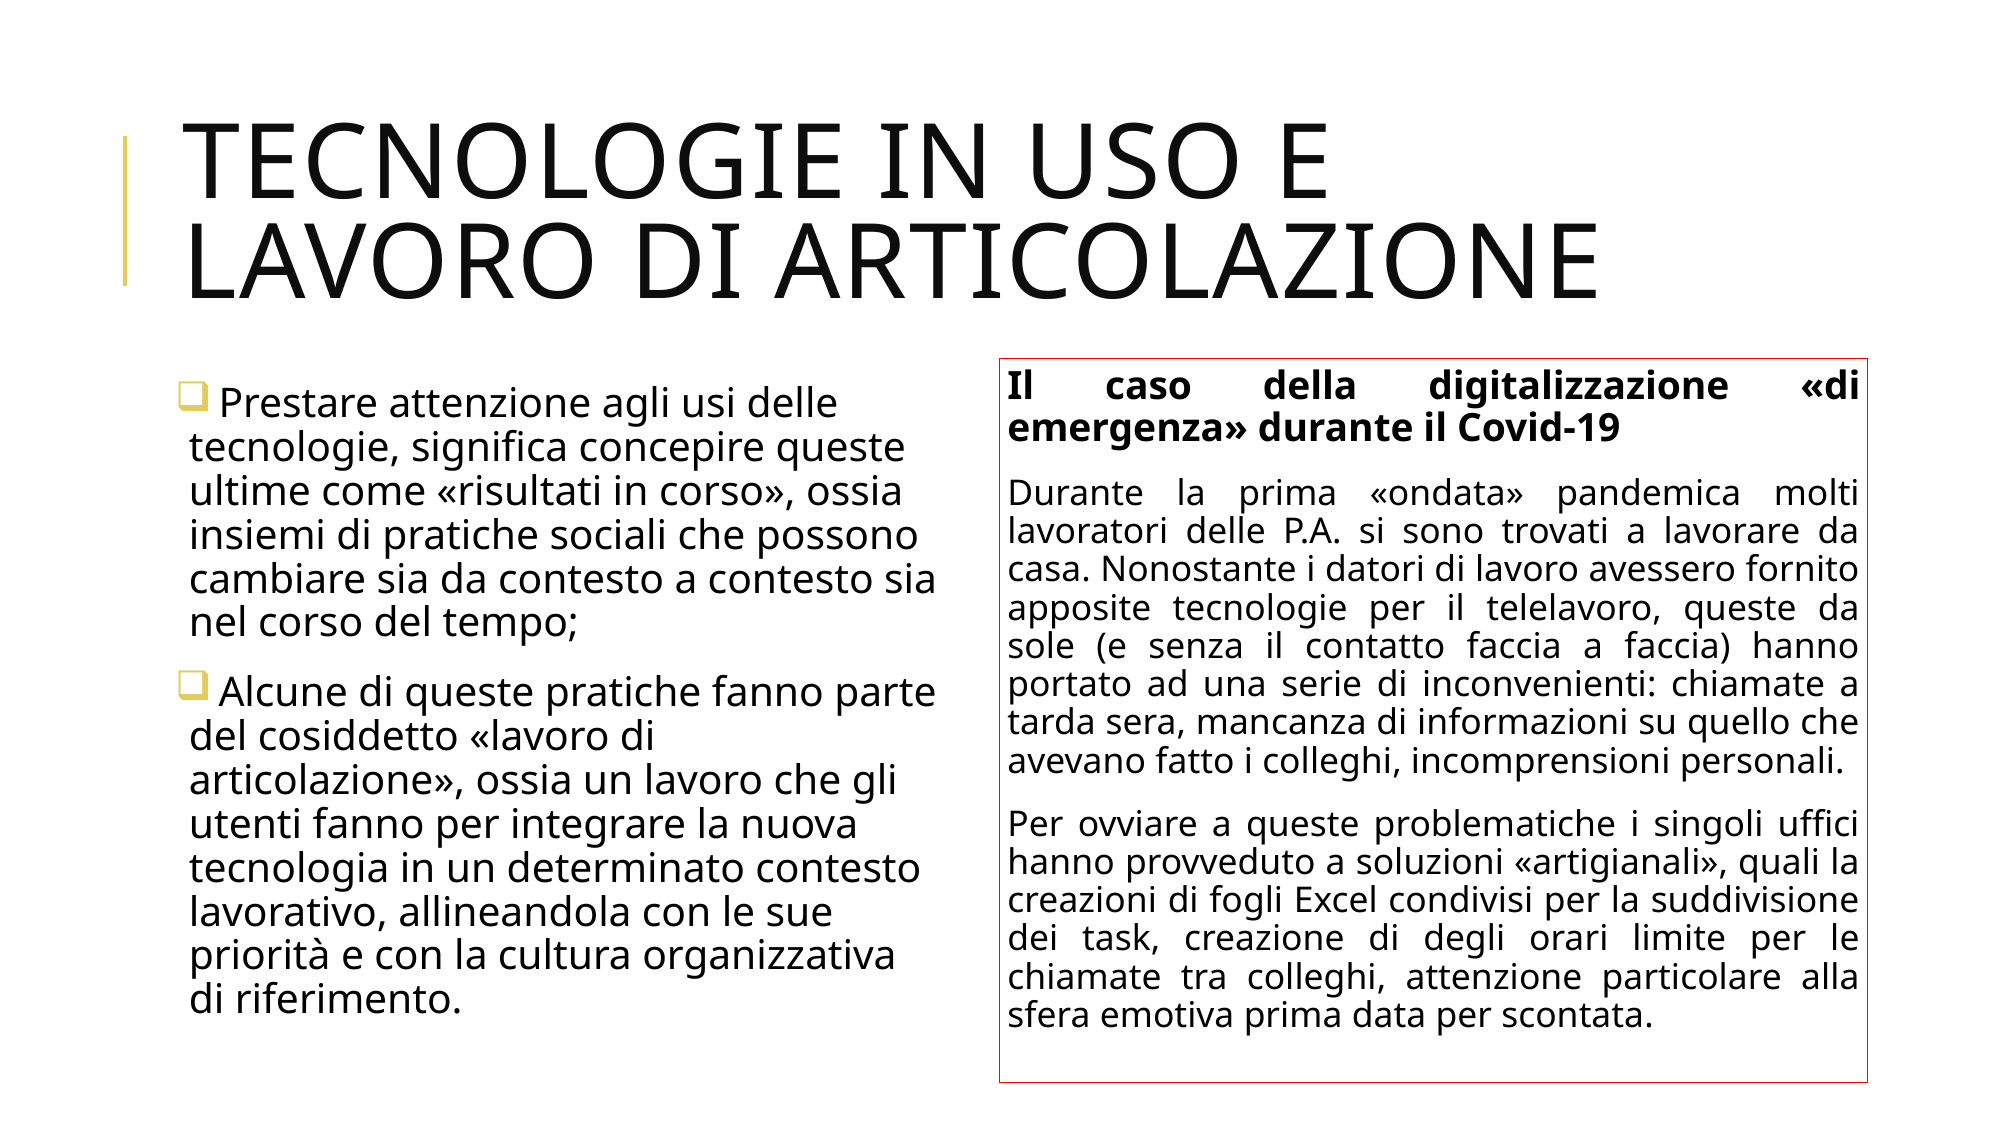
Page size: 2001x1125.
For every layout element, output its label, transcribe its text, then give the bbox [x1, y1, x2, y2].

title Tecnologie in uso e lavoro di articolazione [168, 96, 1763, 342]
list Prestare attenzione agli usi delle tecnologie, significa concepire queste ultime come «risultati in corso», ossia insiemi di pratiche sociali che possono cambiare sia da contesto a contesto sia nel corso del tempo; Alcune di queste pratiche fanno parte del cosiddetto «lavoro di articolazione», ossia un lavoro che gli utenti fanno per integrare la nuova tecnologia in un determinato contesto lavorativo, allineandola con le sue priorità e con la cultura organizzativa di riferimento. [168, 375, 948, 1035]
list Il caso della digitalizzazione «di emergenza» durante il Covid-19 Durante la prima «ondata» pandemica molti lavoratori delle P.A. si sono trovati a lavorare da casa. Nonostante i datori di lavoro avessero fornito apposite tecnologie per il telelavoro, queste da sole (e senza il contatto faccia a faccia) hanno portato ad una serie di inconvenienti: chiamate a tarda sera, mancanza di informazioni su quello che avevano fatto i colleghi, incomprensioni personali. Per ovviare a queste problematiche i singoli uffici hanno provveduto a soluzioni «artigianali», quali la creazioni di fogli Excel condivisi per la suddivisione dei task, creazione di degli orari limite per le chiamate tra colleghi, attenzione particolare alla sfera emotiva prima data per scontata. [999, 358, 1868, 1083]
